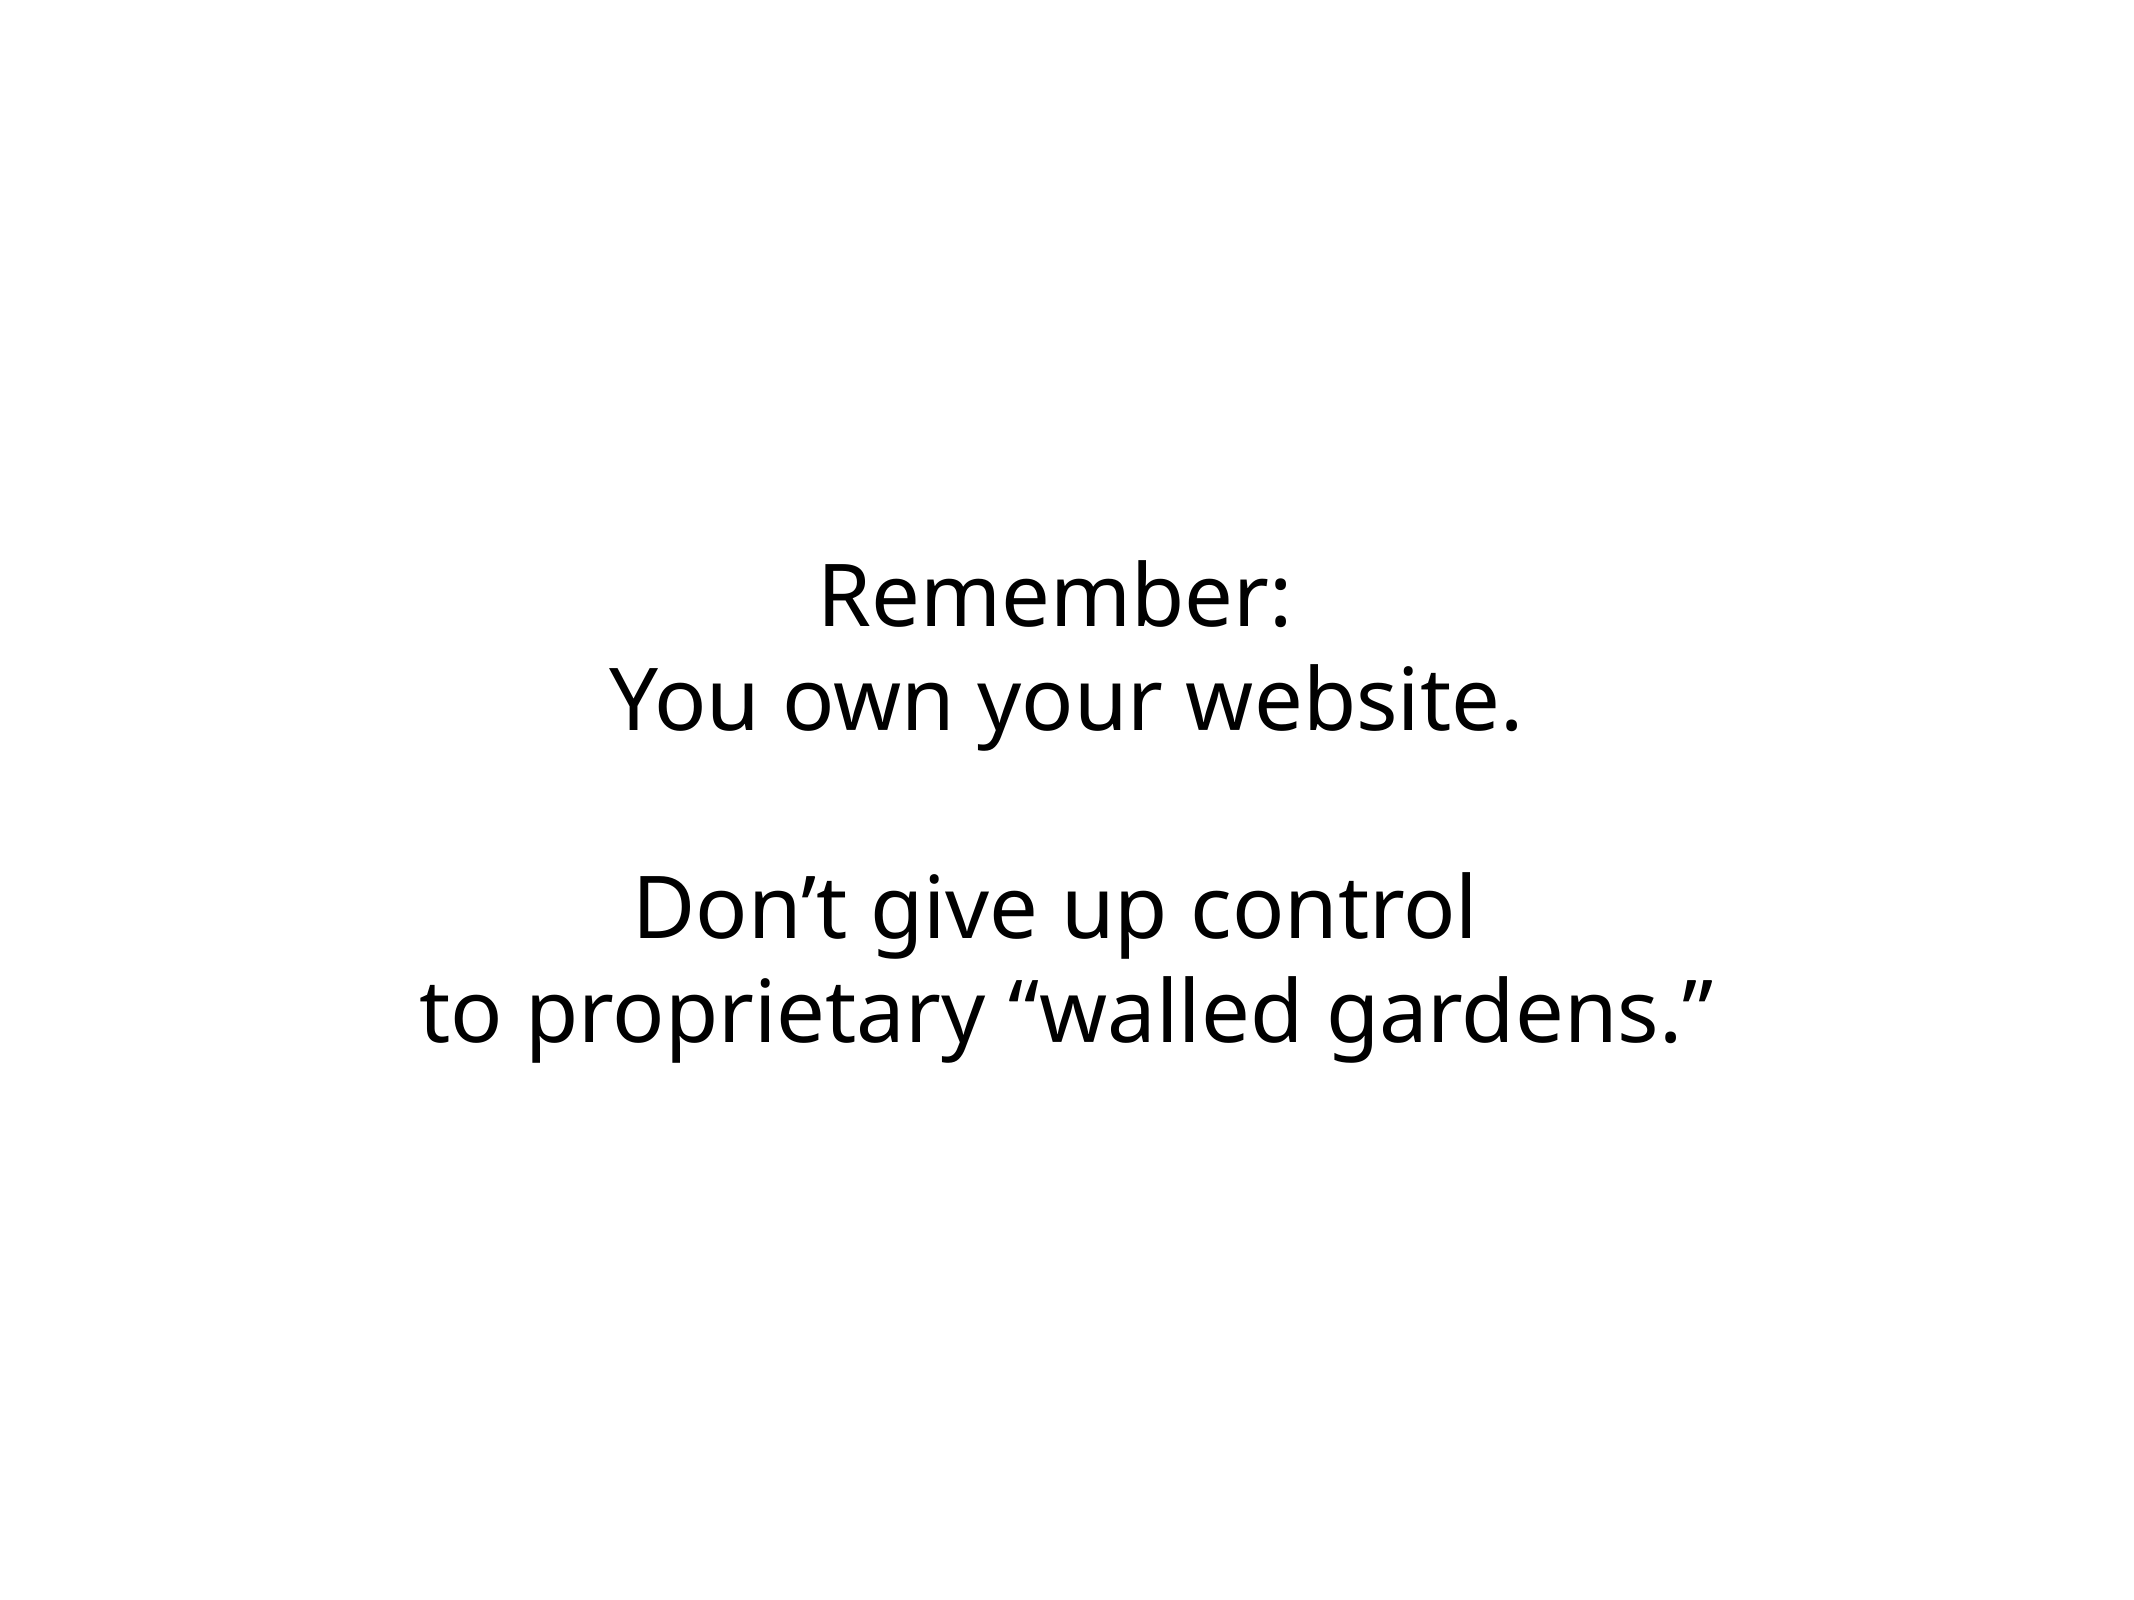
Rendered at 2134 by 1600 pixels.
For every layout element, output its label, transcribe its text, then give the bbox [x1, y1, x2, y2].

title Remember: You own your website. Don’t give up control to proprietary “walled gardens.” [207, 528, 1926, 1072]
